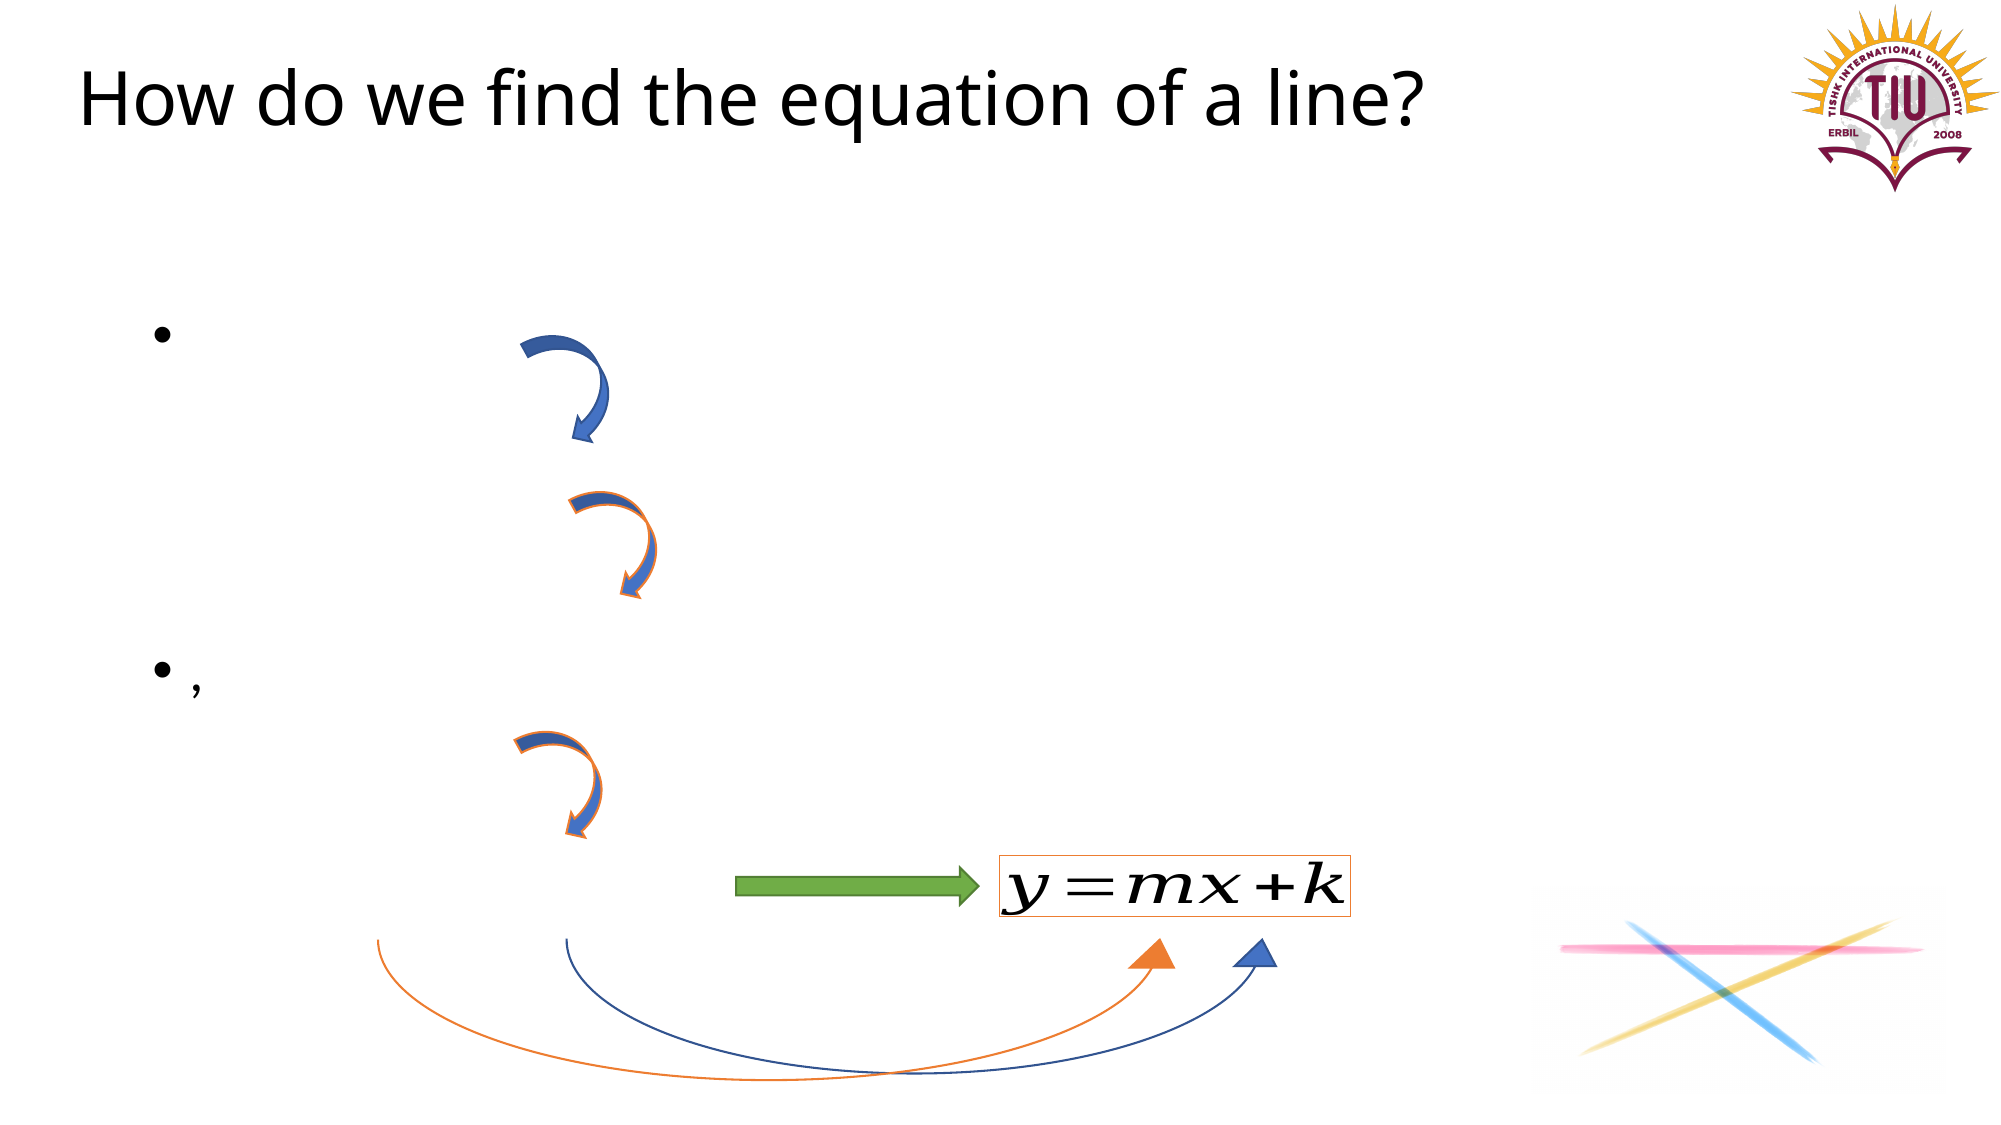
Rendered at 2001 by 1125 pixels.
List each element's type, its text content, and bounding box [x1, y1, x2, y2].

text_box [513, 730, 603, 840]
text_box [893, 937, 1278, 1075]
text_box [565, 938, 886, 1074]
title How do we find the equation of a line? [62, 10, 1755, 194]
text_box [376, 937, 1176, 1082]
text_box [519, 335, 610, 444]
picture [1755, 0, 2000, 235]
text_box [735, 865, 980, 908]
picture [1531, 886, 1946, 1094]
text_box [567, 491, 658, 600]
